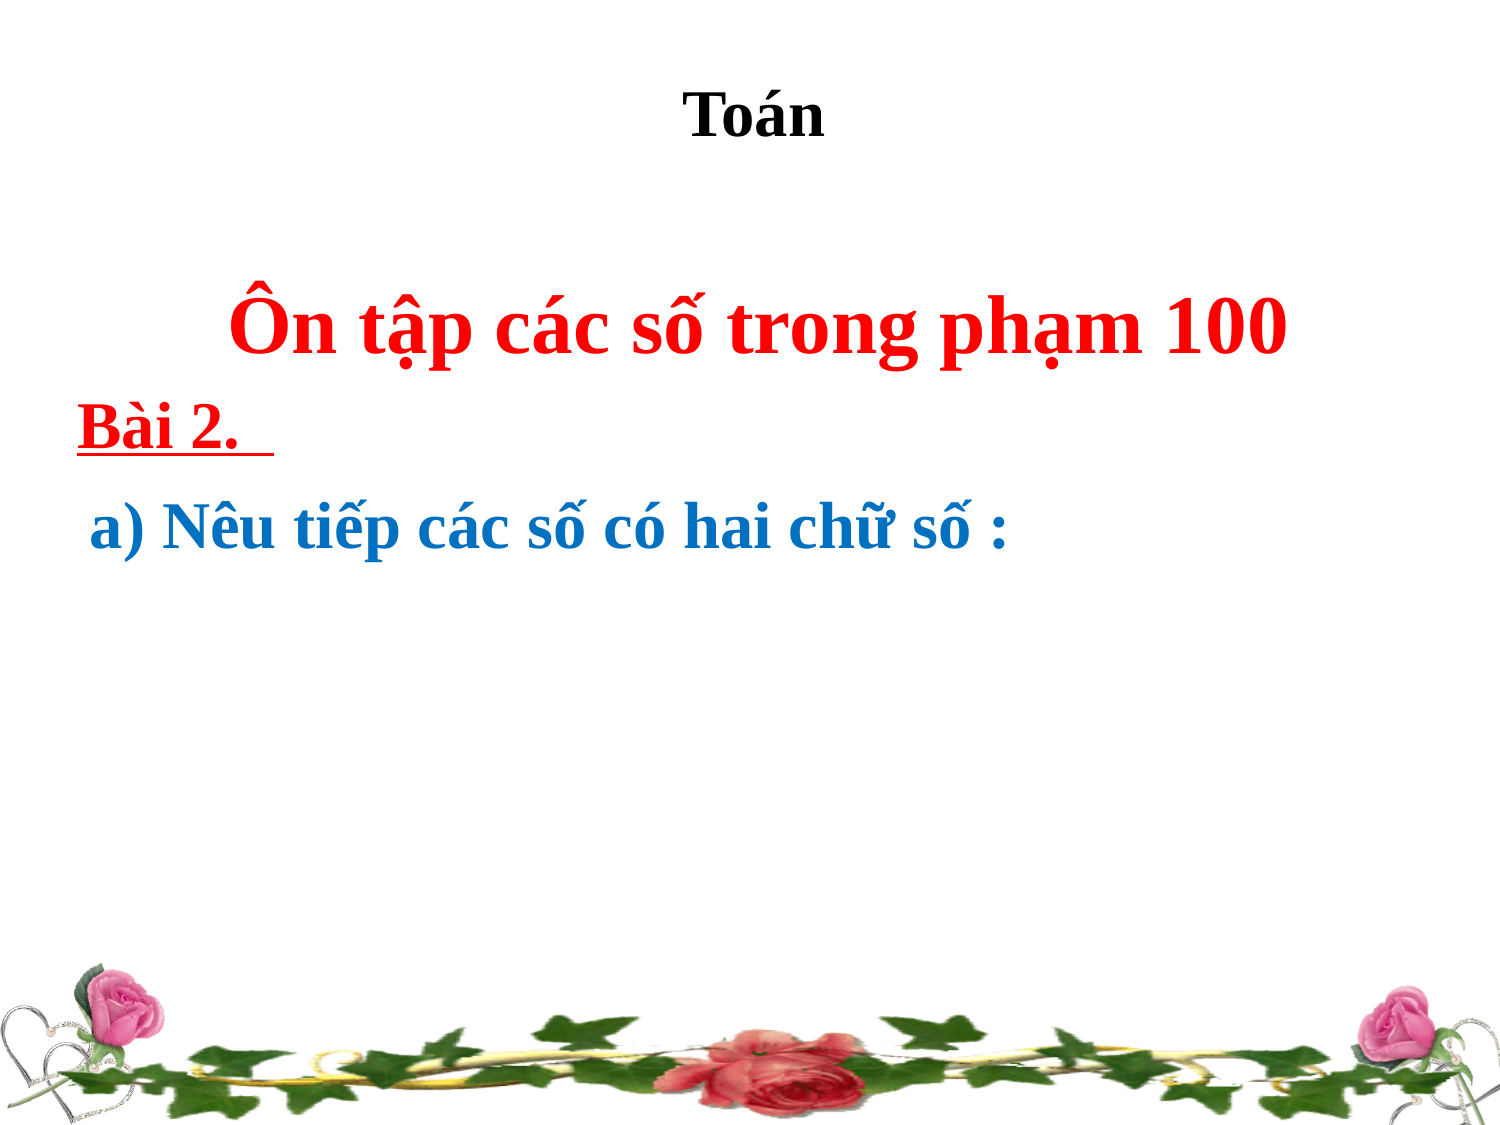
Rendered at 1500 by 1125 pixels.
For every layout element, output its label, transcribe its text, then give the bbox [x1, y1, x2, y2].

text_box a) Nêu tiếp các số có hai chữ số : [74, 474, 1125, 570]
text_box Toán [450, 62, 1075, 158]
picture [0, 962, 1500, 1125]
text_box Ôn tập các số trong phạm 100 [212, 262, 1325, 378]
text_box Bài 2. [62, 374, 463, 470]
